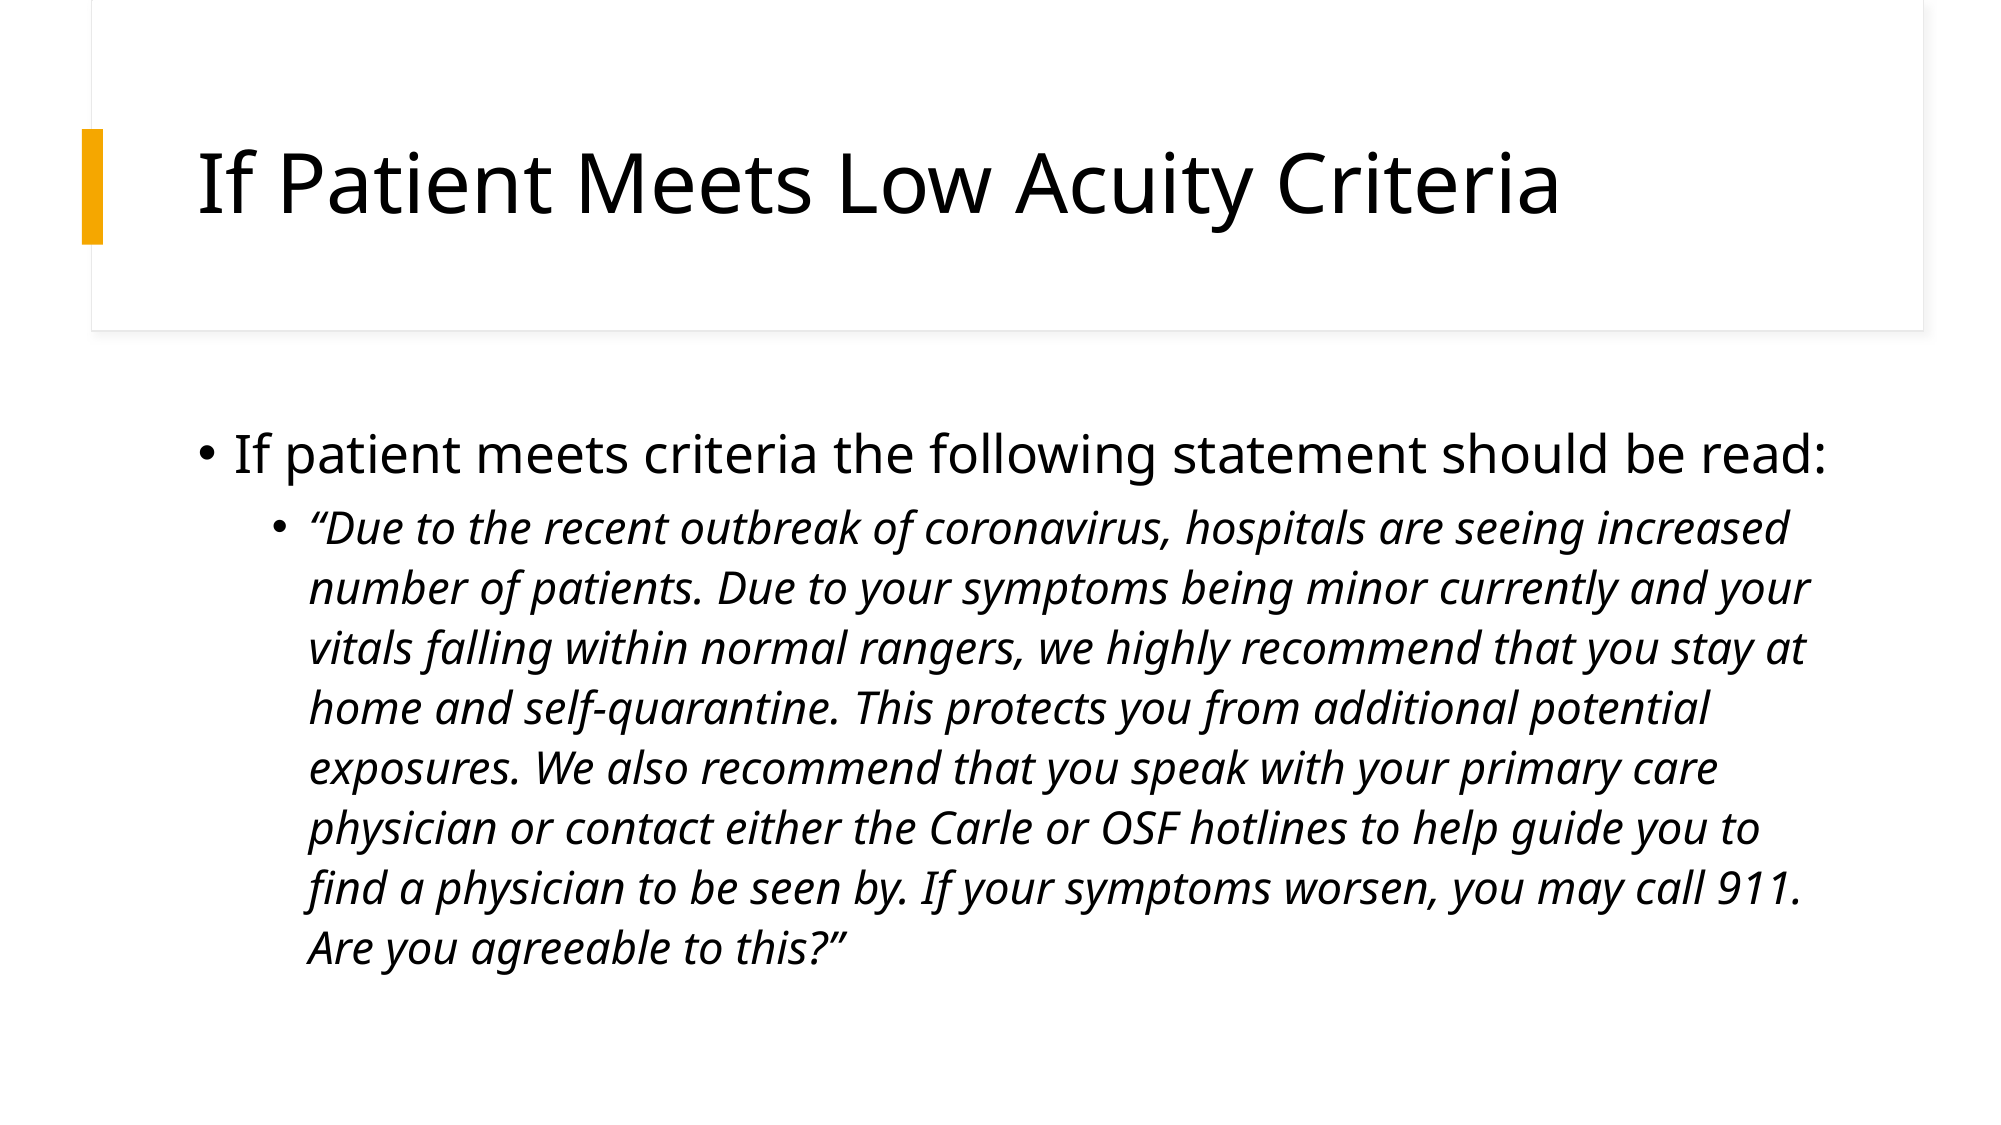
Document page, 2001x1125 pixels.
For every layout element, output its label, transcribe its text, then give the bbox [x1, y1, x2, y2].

title If Patient Meets Low Acuity Criteria [183, 90, 1851, 284]
list If patient meets criteria the following statement should be read: “Due to the recent outbreak of coronavirus, hospitals are seeing increased number of patients. Due to your symptoms being minor currently and your vitals falling within normal rangers, we highly recommend that you stay at home and self-quarantine. This protects you from additional potential exposures. We also recommend that you speak with your primary care physician or contact either the Carle or OSF hotlines to help guide you to find a physician to be seen by. If your symptoms worsen, you may call 911. Are you agreeable to this?” [183, 406, 1851, 1013]
